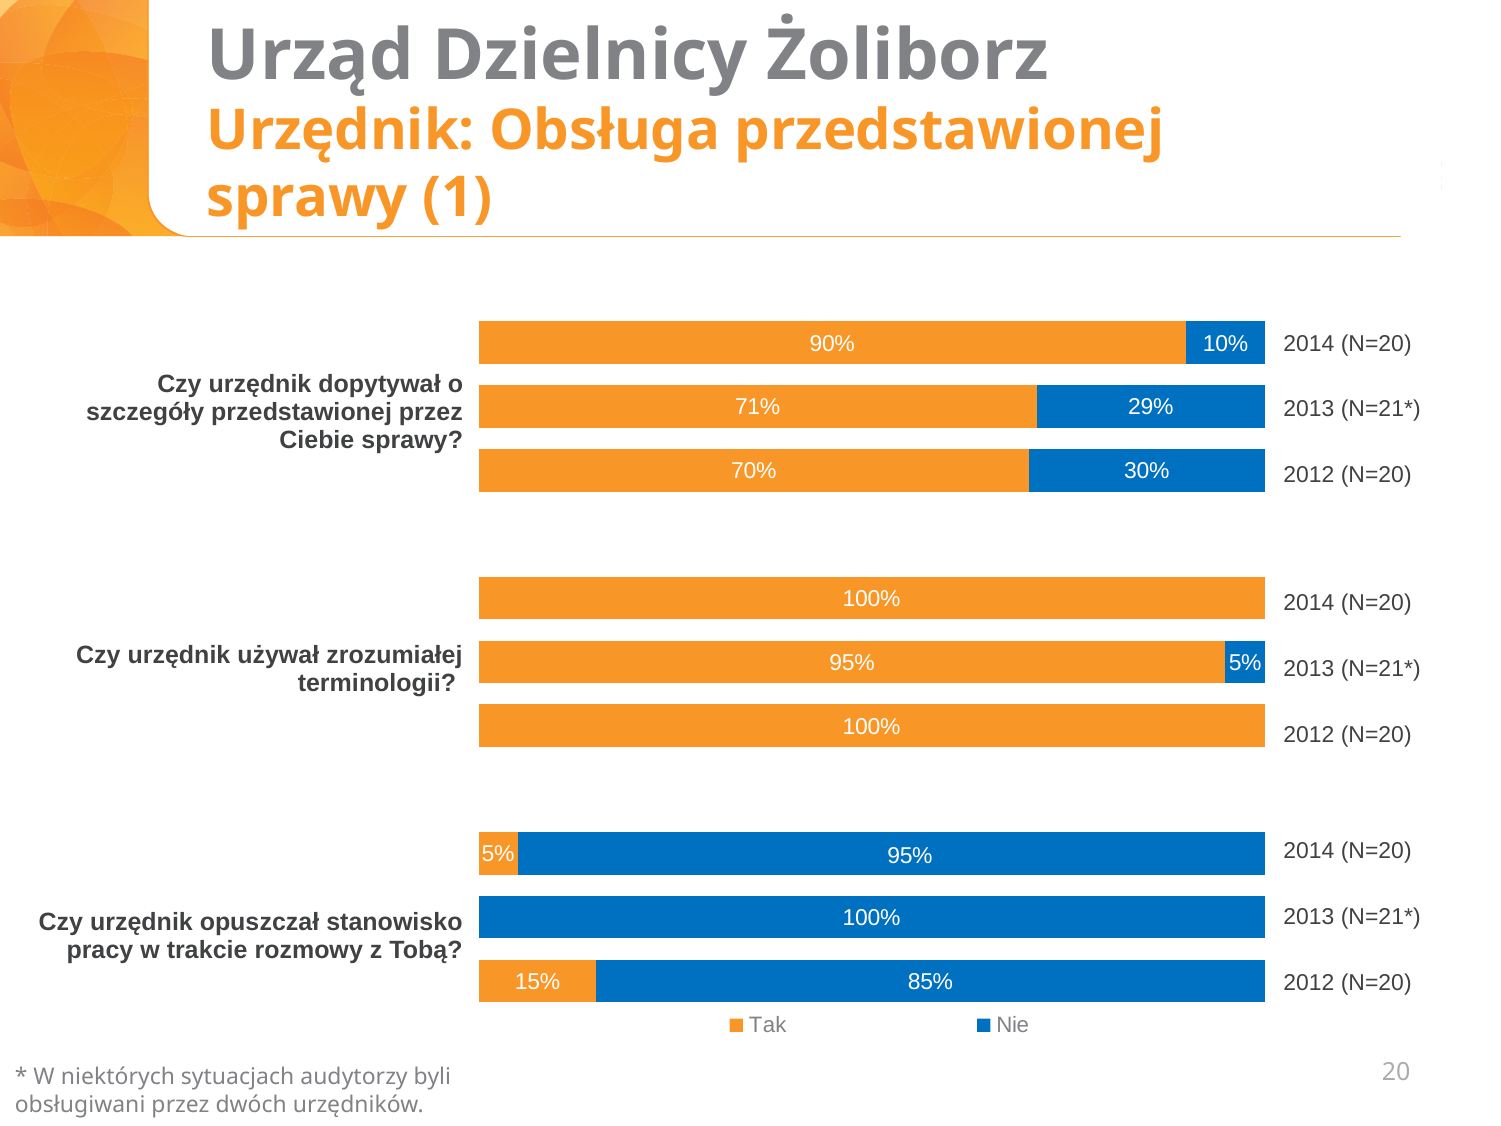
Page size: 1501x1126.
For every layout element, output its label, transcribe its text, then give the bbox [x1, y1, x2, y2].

text_box * W niektórych sytuacjach audytorzy byli obsługiwani przez dwóch urzędników. [0, 1054, 467, 1125]
table_cell Czy urzędnik używał zrozumiałej terminologii? [18, 498, 473, 840]
text_box 2014 (N=20) 2013 (N=21*) 2012 (N=20) [1270, 574, 1466, 788]
chart [478, 282, 1265, 1059]
table_header Czy urzędnik dopytywał o szczegóły przedstawionej przez Ciebie sprawy? [18, 326, 473, 498]
slide_number 20 [1075, 1042, 1426, 1103]
table_cell Czy urzędnik opuszczał stanowisko pracy w trakcie rozmowy z Tobą? [18, 840, 473, 1059]
title Urząd Dzielnicy Żoliborz Urzędnik: Obsługa przedstawionej sprawy (1) [147, 0, 1442, 237]
picture [0, 0, 147, 237]
text_box 2014 (N=20) 2013 (N=21*) 2012 (N=20) [1270, 315, 1466, 528]
text_box 2014 (N=20) 2013 (N=21*) 2012 (N=20) [1270, 822, 1466, 1036]
